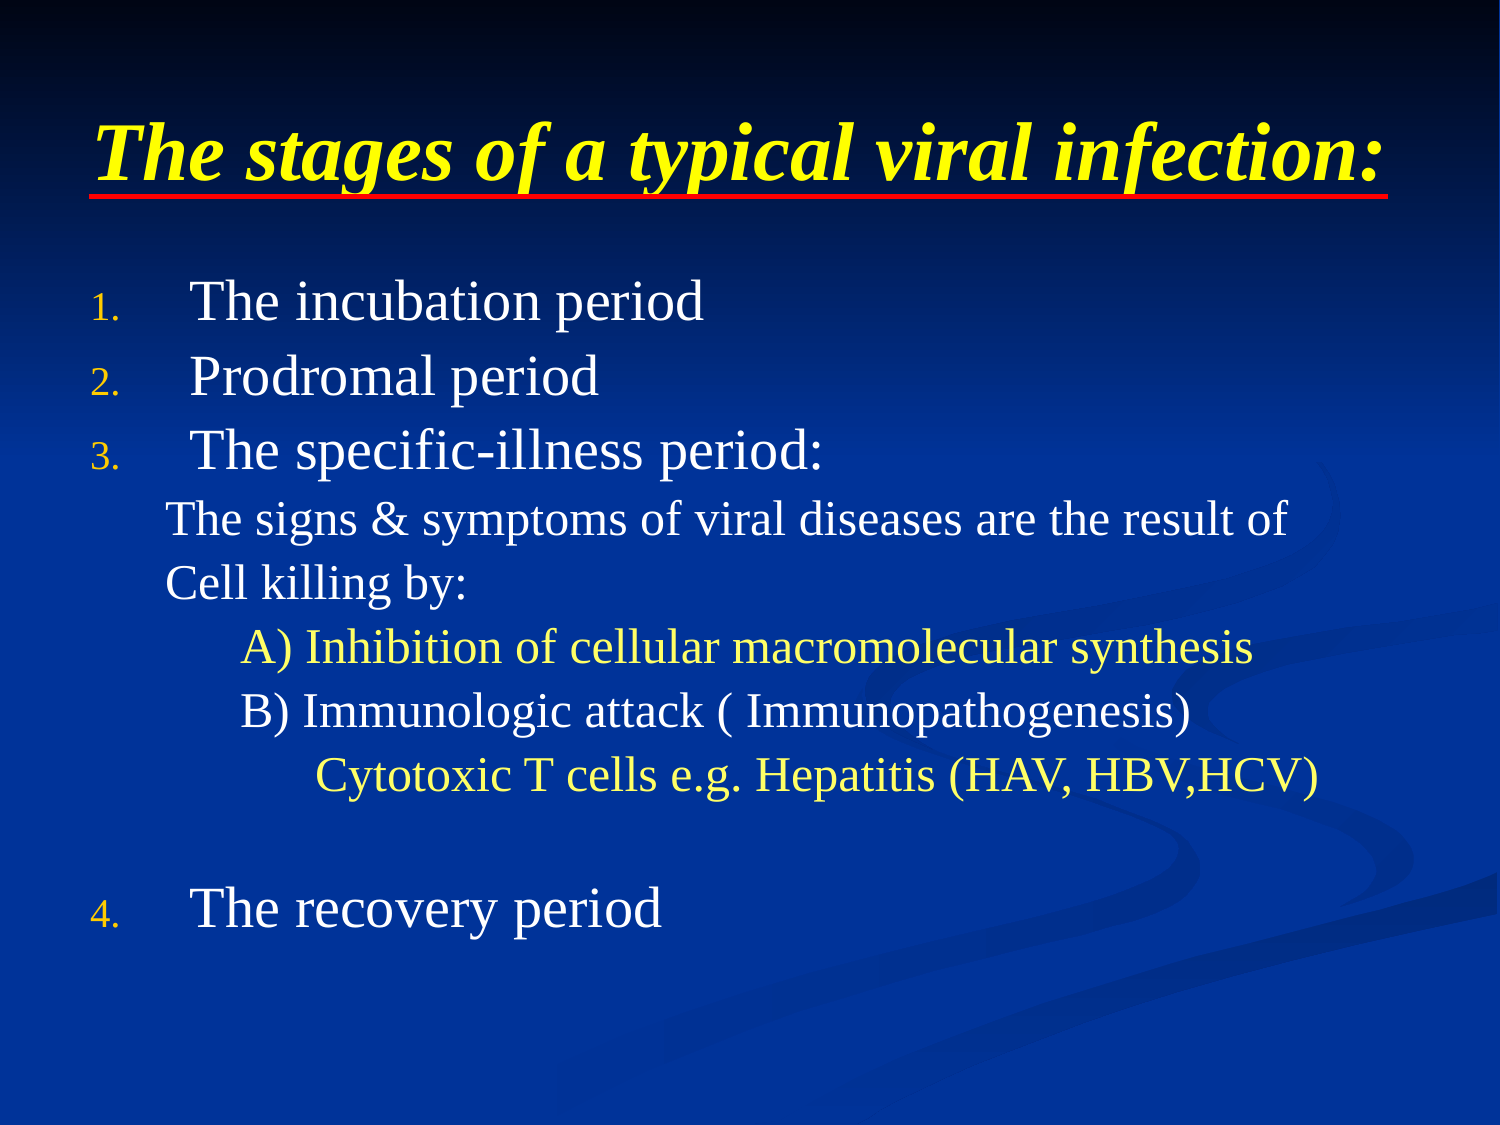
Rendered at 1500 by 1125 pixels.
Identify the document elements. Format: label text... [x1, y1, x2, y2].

text_box The stages of a typical viral infection: [76, 89, 1459, 205]
list The incubation period Prodromal period The specific-illness period: The signs & symptoms of viral diseases are the result of Cell killing by: A) Inhibition of cellular macromolecular synthesis B) Immunologic attack ( Immunopathogenesis) Cytotoxic T cells e.g. Hepatitis (HAV, HBV,HCV) The recovery period [75, 262, 1447, 1059]
